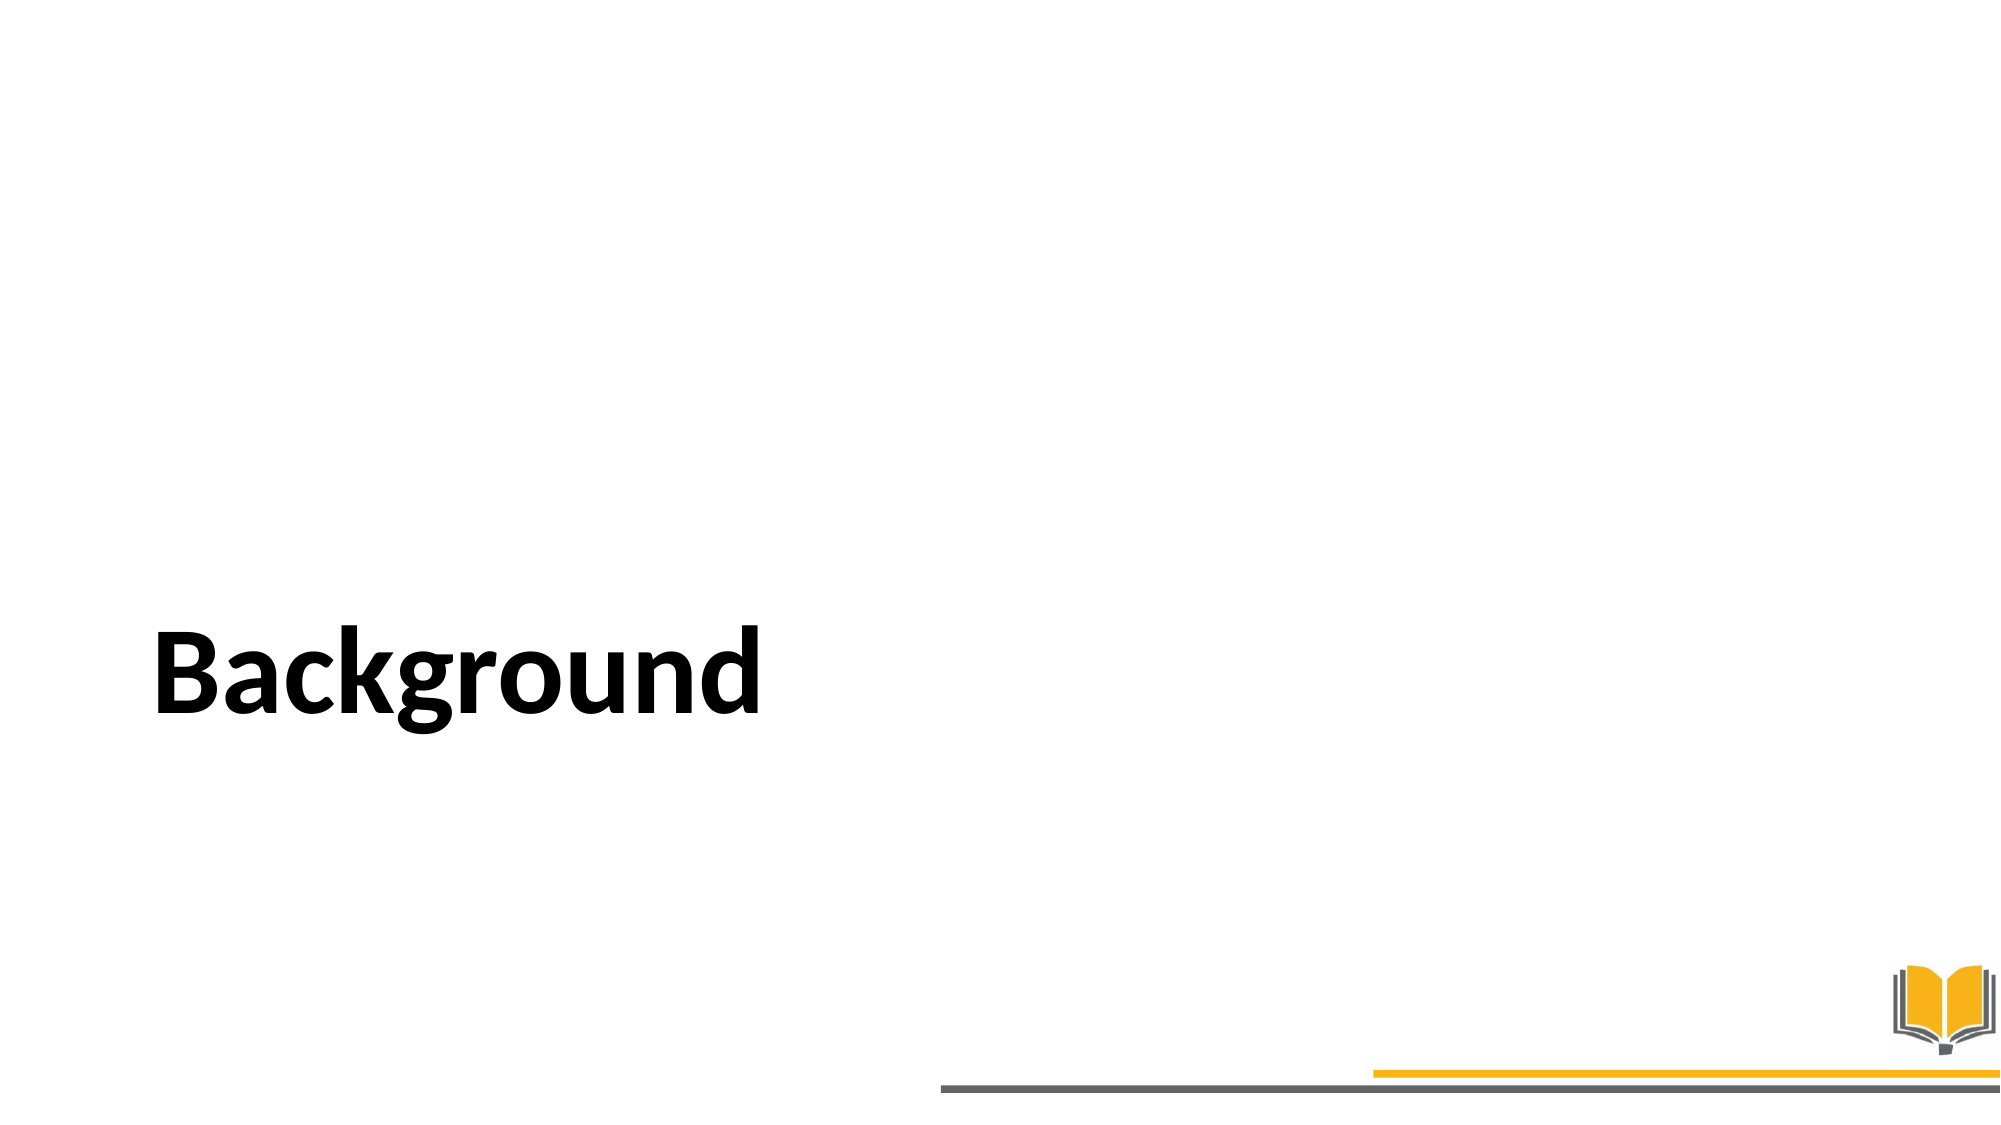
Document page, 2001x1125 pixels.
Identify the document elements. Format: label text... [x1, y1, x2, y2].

text_box [1373, 1070, 2000, 1078]
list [1890, 961, 2000, 1063]
title Background [136, 280, 1862, 749]
text_box [137, 299, 1863, 1014]
text_box [940, 1085, 2000, 1093]
